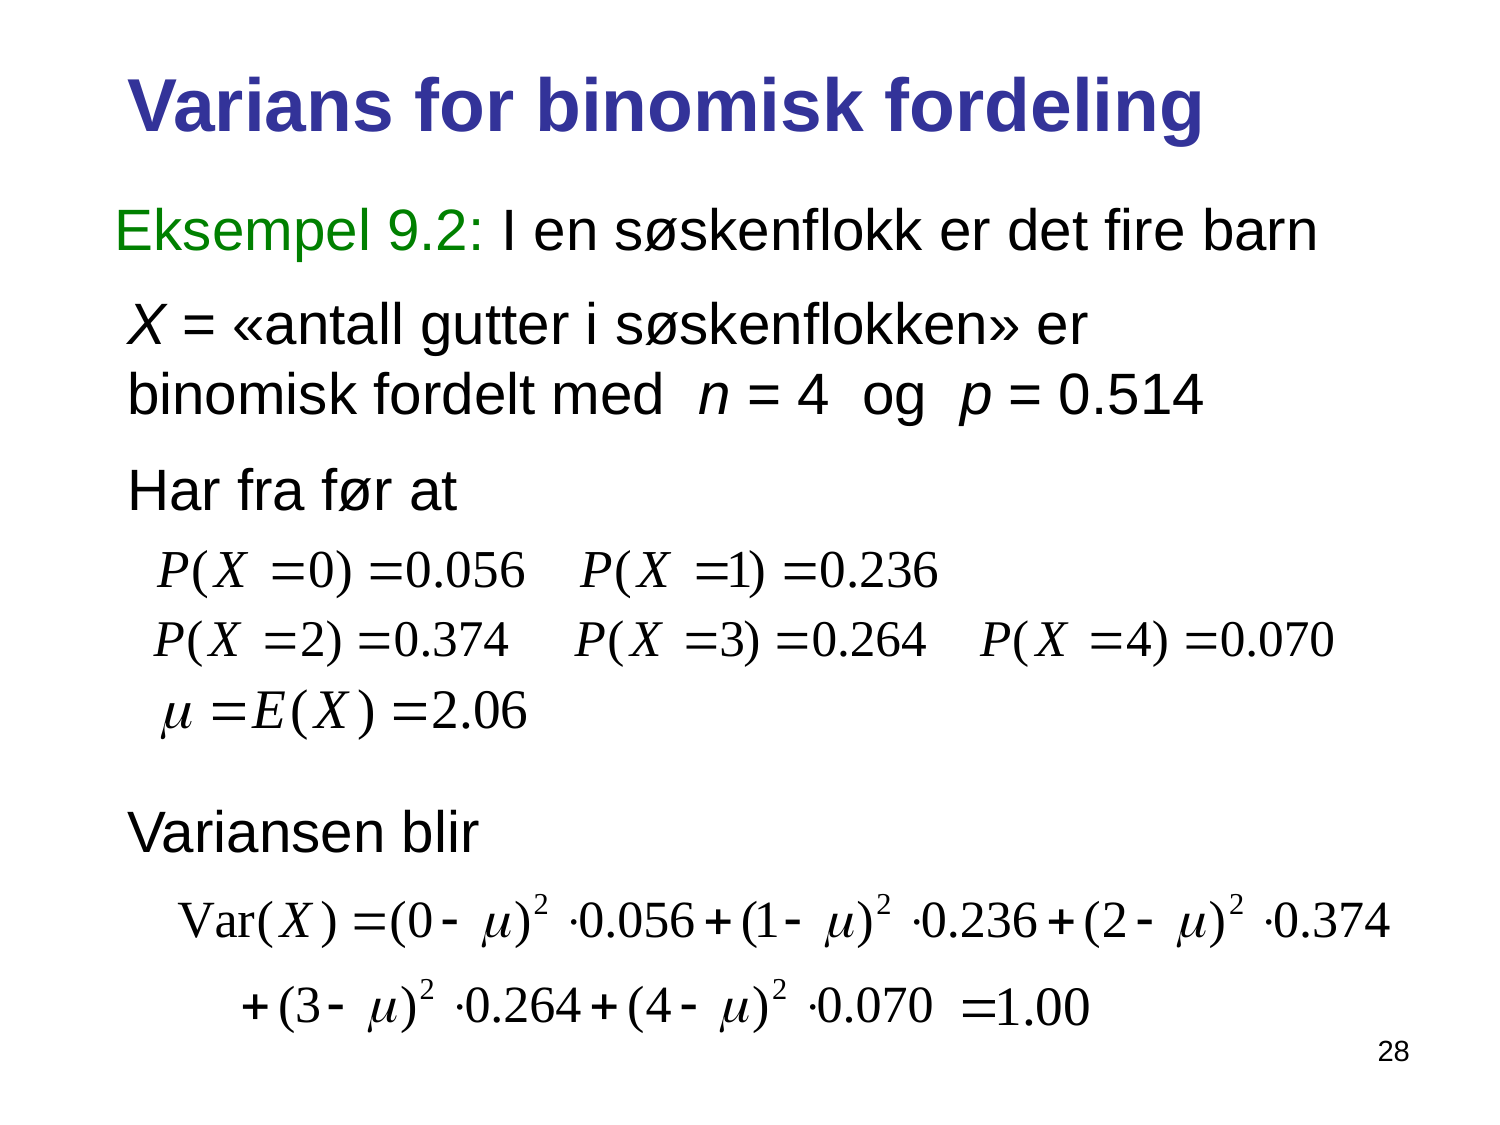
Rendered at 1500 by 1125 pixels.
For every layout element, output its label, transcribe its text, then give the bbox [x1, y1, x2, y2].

text_box Variansen blir [112, 786, 786, 872]
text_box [149, 676, 538, 752]
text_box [143, 609, 1346, 679]
text_box Eksempel 9.2: I en søskenflokk er det fire barn [100, 184, 1376, 270]
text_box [169, 879, 1399, 1046]
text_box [147, 538, 951, 608]
text_box X = «antall gutter i søskenflokken» er binomisk fordelt med n = 4 og p = 0.514 [112, 278, 1294, 434]
text_box [133, 964, 713, 1125]
text_box Har fra før at [112, 444, 656, 530]
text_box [948, 974, 1102, 1040]
title Varians for binomisk fordeling [112, 7, 1317, 184]
slide_number 28 [1074, 1024, 1426, 1103]
